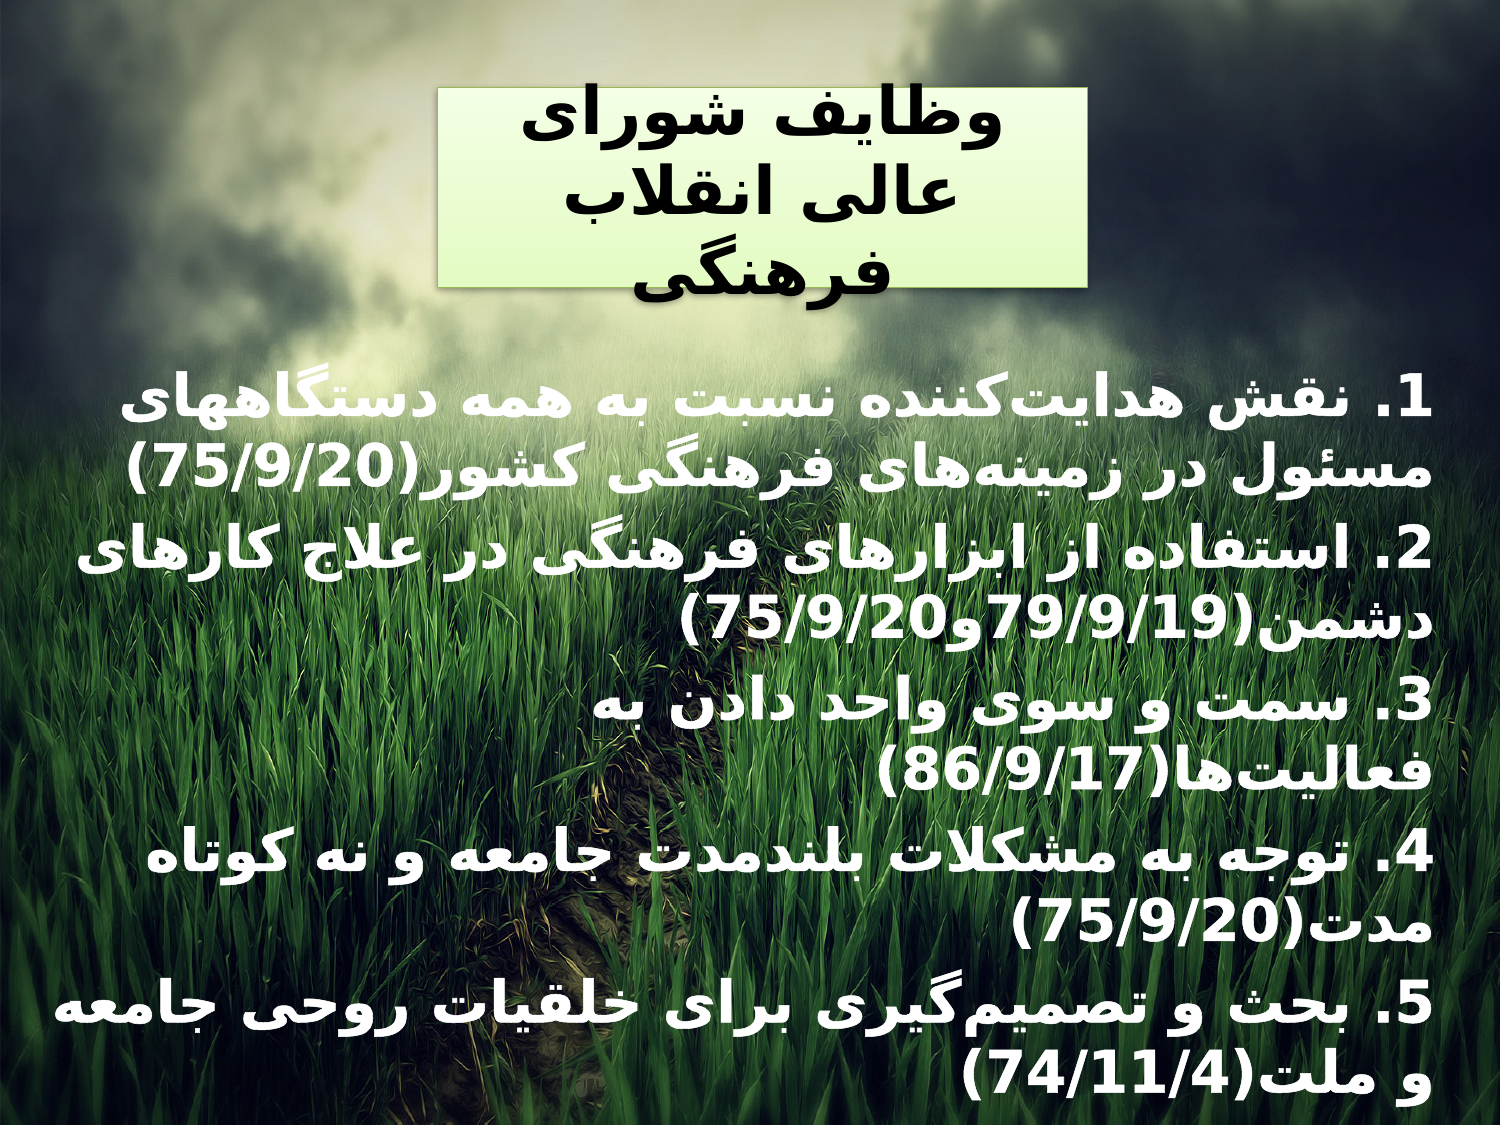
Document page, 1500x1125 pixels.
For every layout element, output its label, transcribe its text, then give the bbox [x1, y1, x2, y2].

text_box وظایف شورای عالی انقلاب فرهنگی [437, 87, 1088, 288]
picture [0, 0, 1500, 1125]
subtitle 1. نقش هدایت‌کننده نسبت به همه دستگاههای مسئول در زمینه‌های فرهنگی کشور(75/9/20) 2. استفاده از ابزارهای فرهنگی در علاج کارهای دشمن(79/9/19و75/9/20) 3. سمت و سوی واحد دادن به فعالیت‌ها(86/9/17) 4. توجه به مشکلات بلندمدت جامعه و نه کوتاه مدت(75/9/20) 5. بحث و تصمیم‌گیری برای خلقیات روحی جامعه و ملت(74/11/4) 6. تعیین حد و حدود وظایف دولت در مسئله فرهنگ(76/9/19) 7. مهندسی فرهنگی کشور(83/10/8) [0, 350, 1450, 925]
